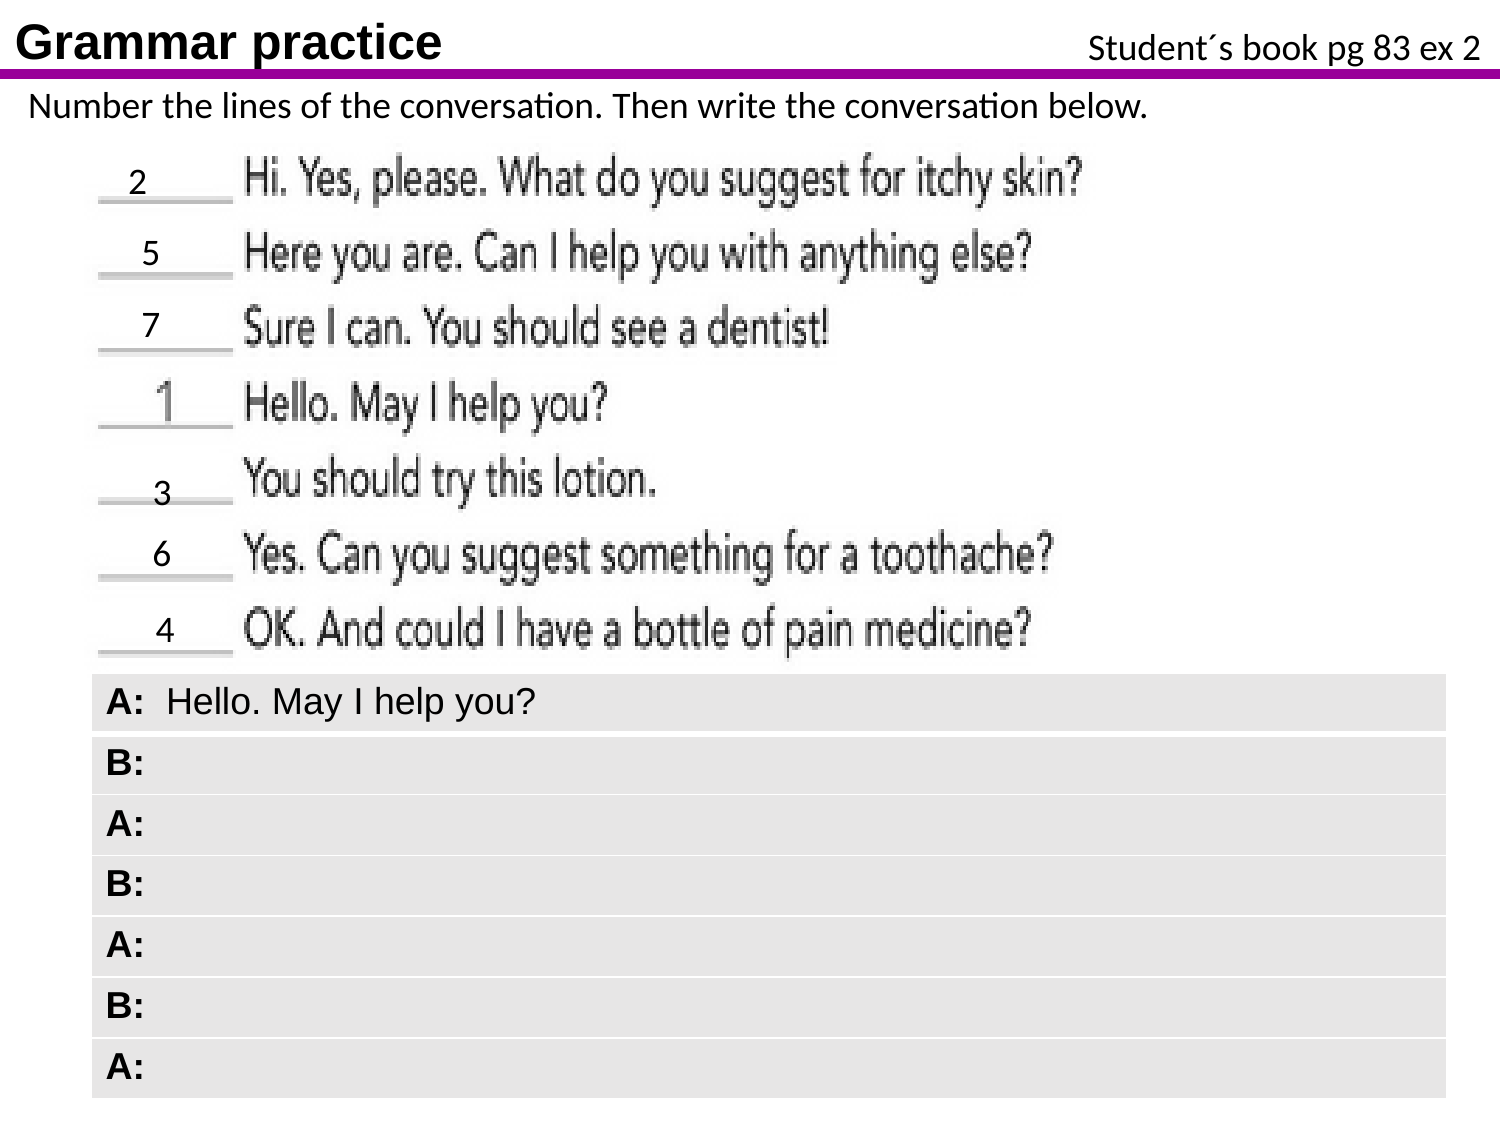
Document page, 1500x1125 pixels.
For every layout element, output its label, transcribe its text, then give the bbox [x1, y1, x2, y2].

picture [42, 136, 1135, 689]
text_box Number the lines of the conversation. Then write the conversation below. [13, 74, 1164, 134]
table_cell A: [92, 1039, 1446, 1098]
table_cell A: [92, 917, 1446, 976]
table_cell B: [92, 856, 1446, 915]
table_cell A: [92, 795, 1446, 855]
table_header A: Hello. May I help you? [92, 674, 1446, 731]
table_cell B: [92, 978, 1446, 1037]
table_cell B: [92, 737, 1446, 794]
text_box Grammar practice [0, 2, 1500, 69]
text_box Student´s book pg 83 ex 2 [1073, 15, 1496, 73]
